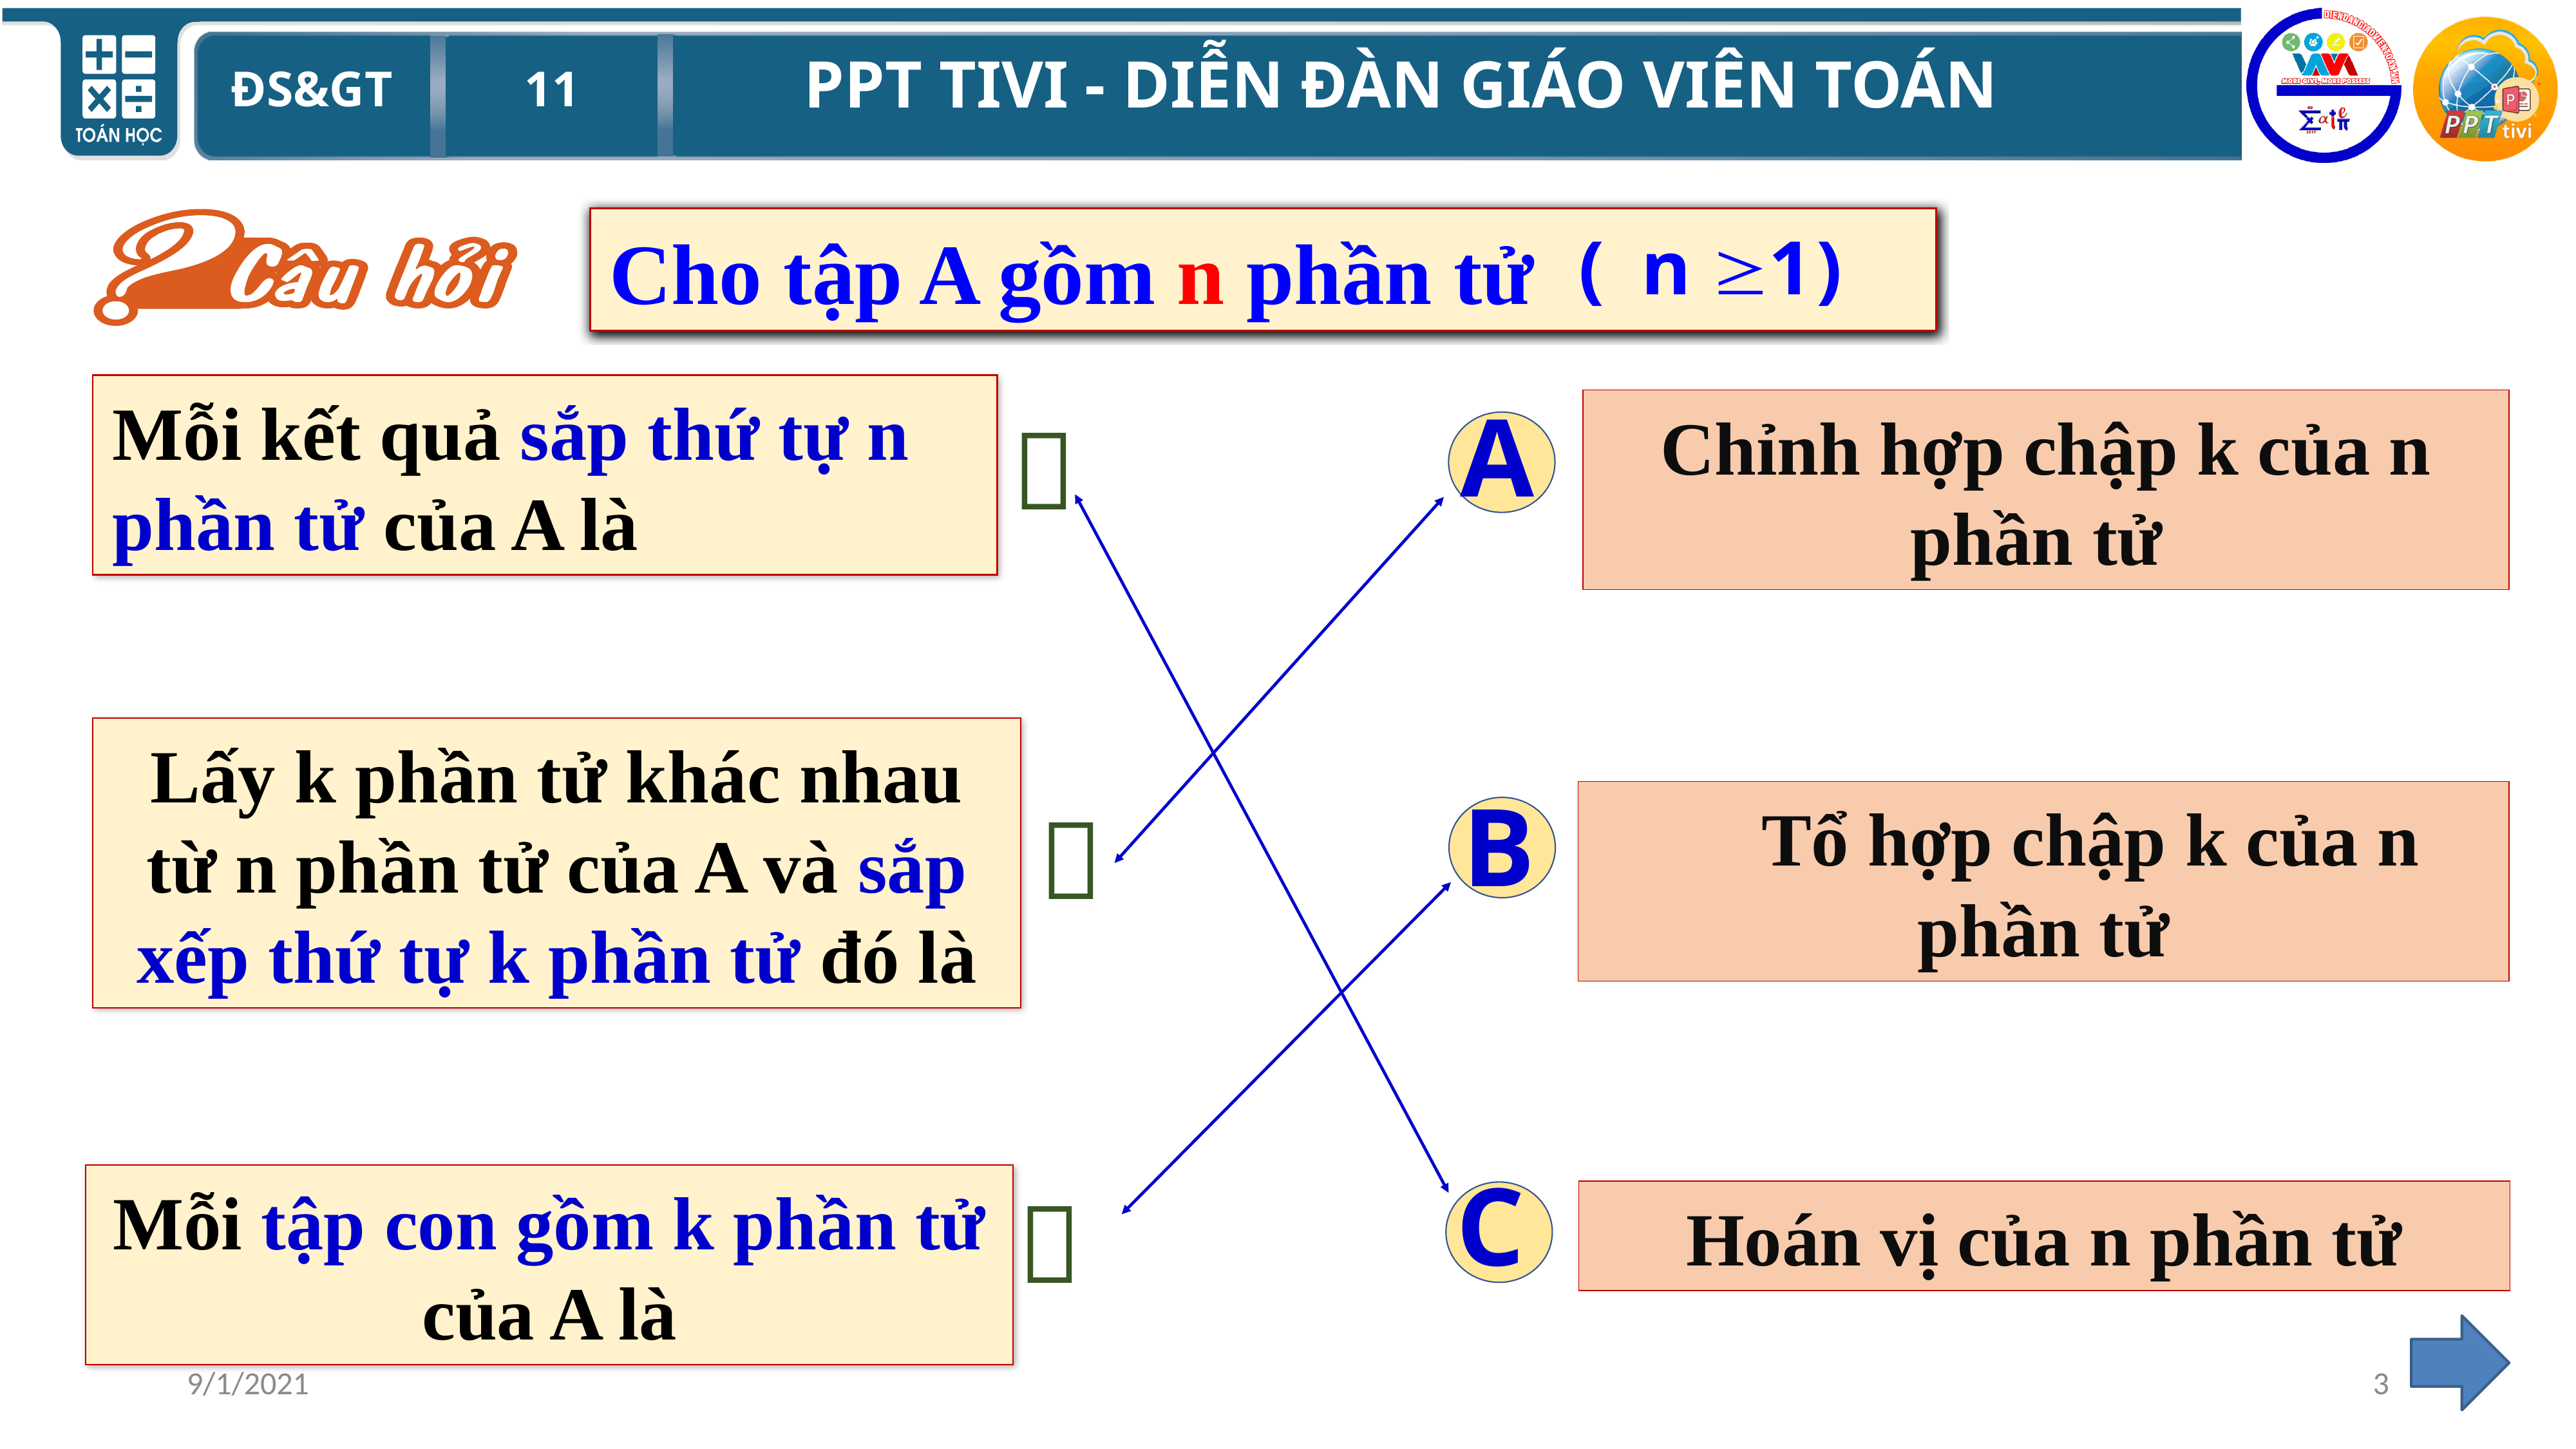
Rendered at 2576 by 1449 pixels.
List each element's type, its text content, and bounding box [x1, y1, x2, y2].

text_box [2410, 1314, 2511, 1412]
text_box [1448, 384, 1558, 525]
text_box Lấy k phần tử khác nhau từ n phần tử của A và sắp xếp thứ tự k phần tử đó là [93, 717, 1021, 1008]
text_box Hoán vị của n phần tử [1578, 1181, 2510, 1291]
picture [2412, 16, 2558, 162]
text_box Mỗi kết quả sắp thứ tự n phần tử của A là [93, 375, 998, 575]
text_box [1075, 494, 1449, 1193]
text_box  [1003, 393, 1096, 542]
picture [2, 22, 2242, 160]
text_box Cho tập A gồm n phần tử [590, 208, 1937, 331]
text_box  [1018, 1166, 1115, 1314]
text_box Mỗi tập con gồm k phần tử của A là [86, 1164, 1014, 1365]
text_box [1445, 1153, 1554, 1294]
picture [2246, 8, 2401, 163]
text_box  [1027, 782, 1071, 931]
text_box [1567, 213, 1864, 336]
text_box Tổ hợp chập k của n phần tử [1578, 781, 2510, 981]
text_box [1114, 497, 1444, 864]
text_box Chỉnh hợp chập k của n phần tử [1583, 390, 2510, 590]
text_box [1452, 774, 1560, 915]
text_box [1121, 882, 1452, 1215]
text_box [1452, 691, 1584, 954]
picture [93, 208, 518, 327]
